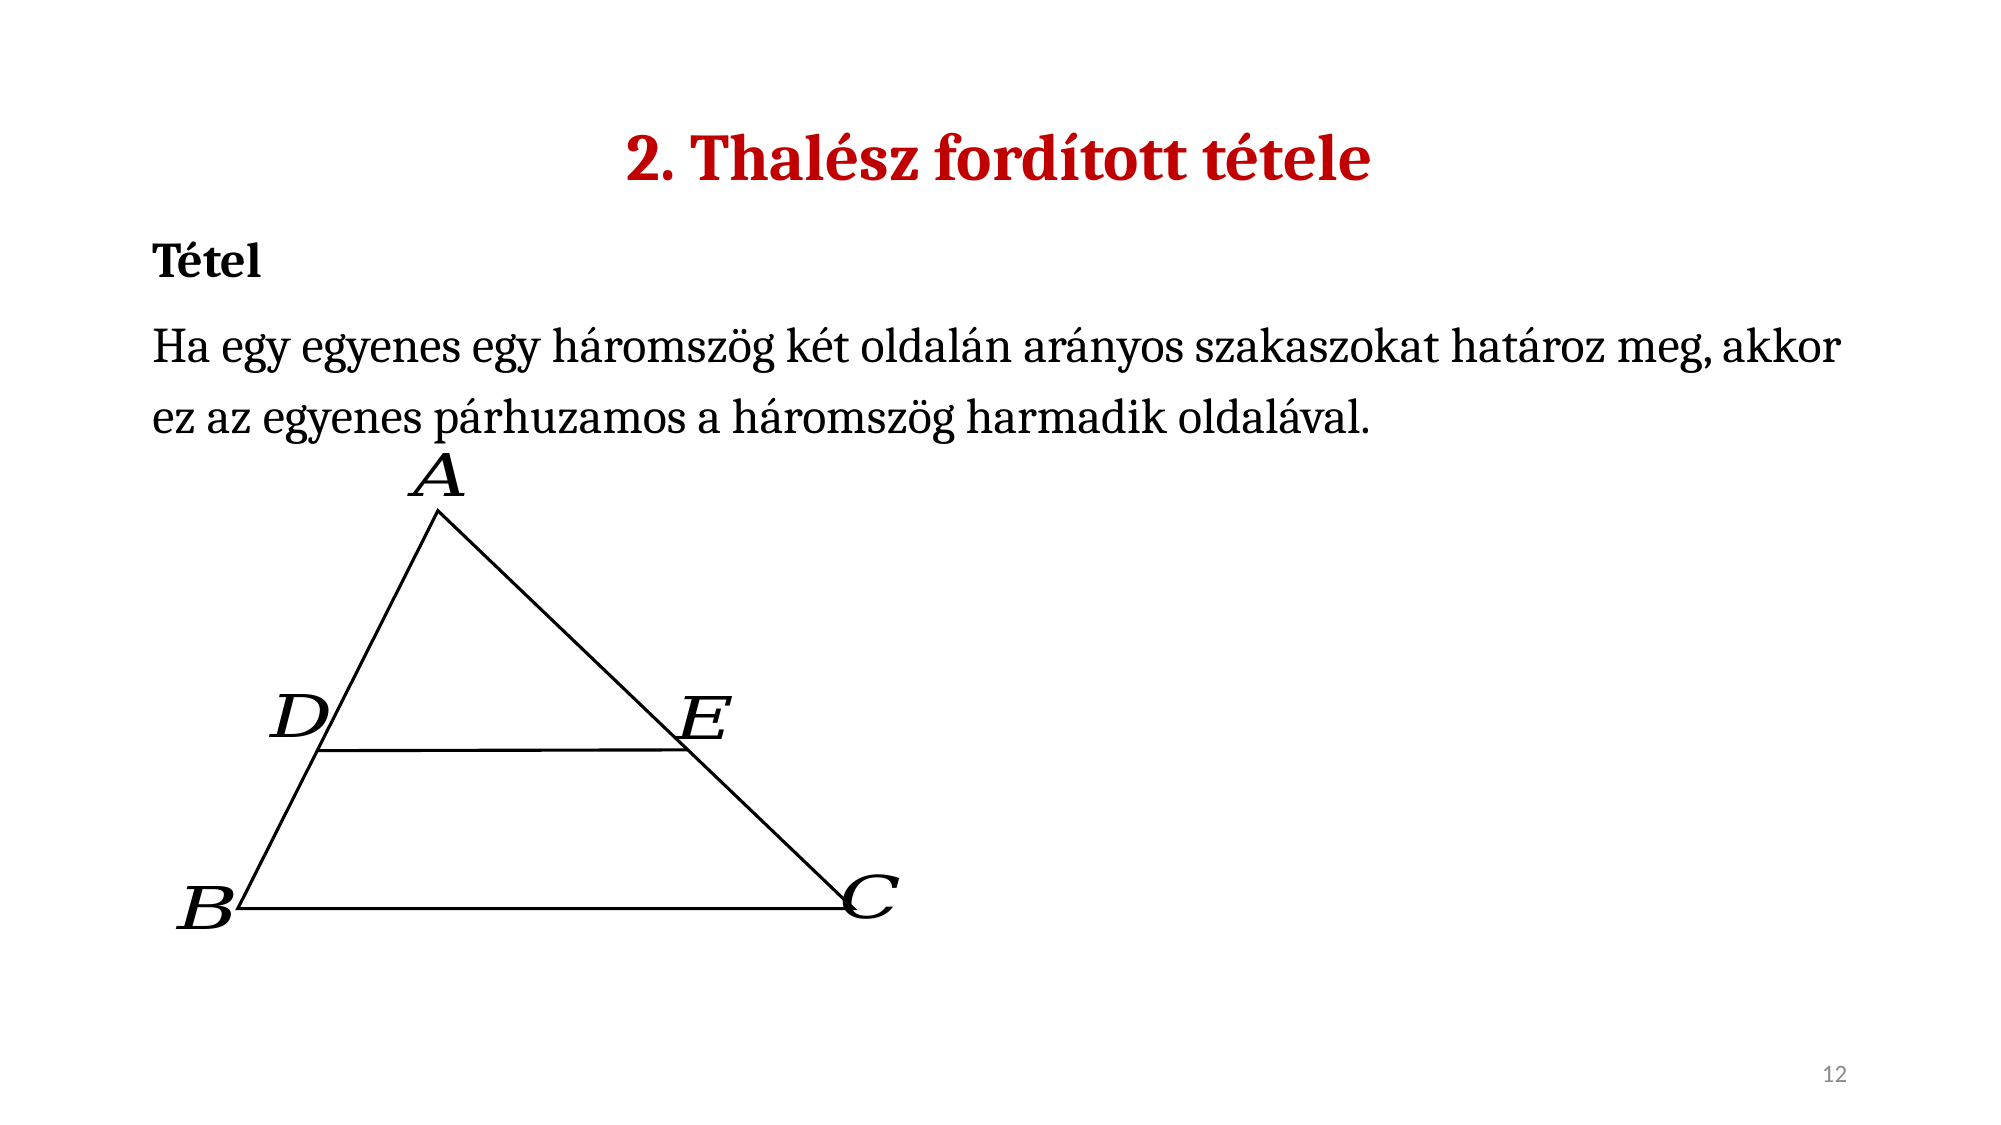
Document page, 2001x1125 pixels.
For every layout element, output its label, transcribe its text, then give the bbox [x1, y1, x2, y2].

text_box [171, 444, 907, 944]
title 2. Thalész fordított tétele [137, 94, 1863, 224]
slide_number 12 [1412, 1042, 1863, 1103]
